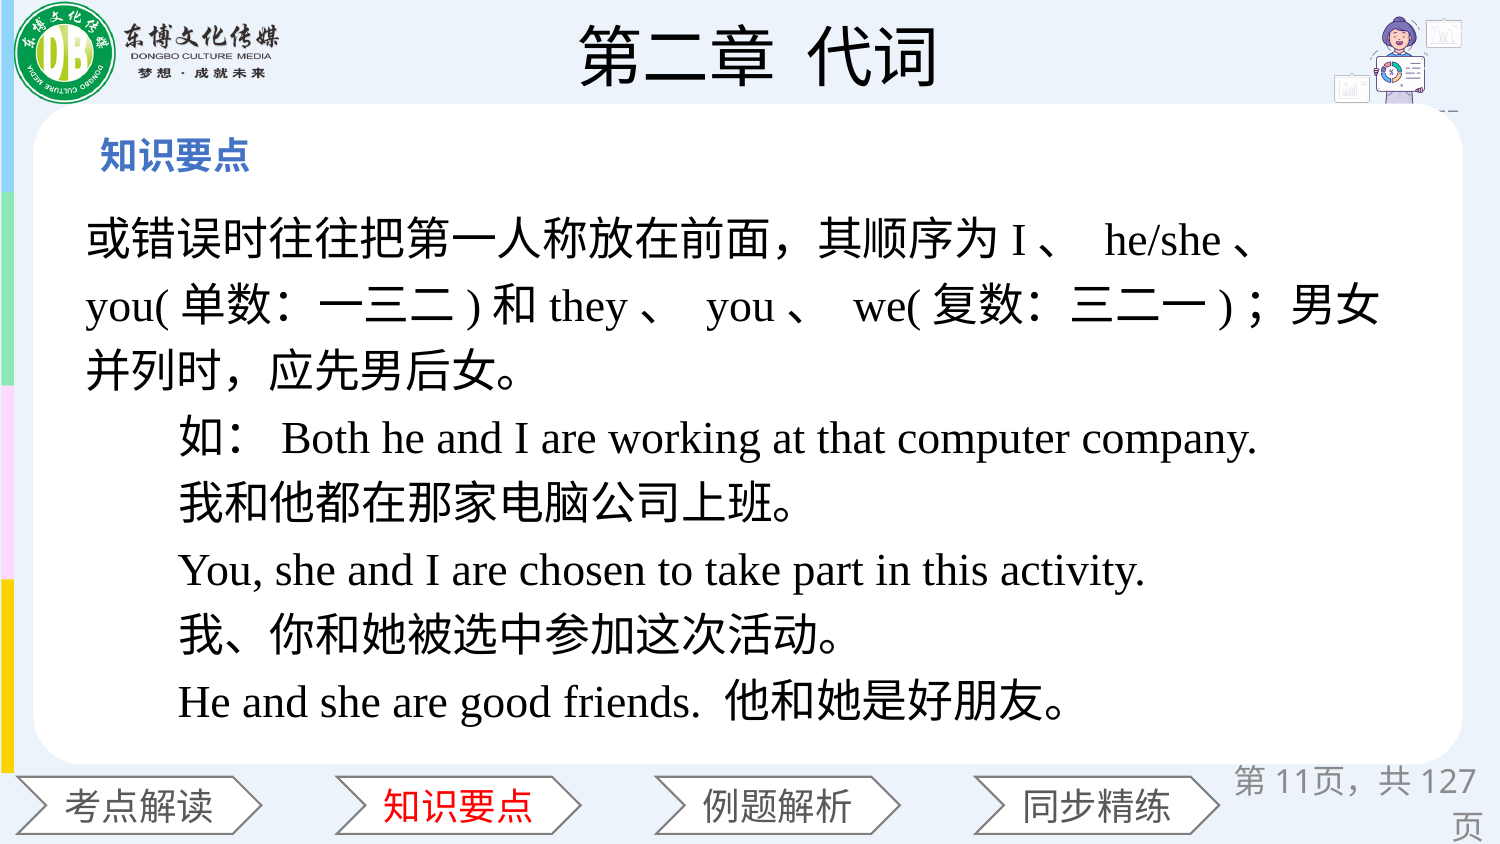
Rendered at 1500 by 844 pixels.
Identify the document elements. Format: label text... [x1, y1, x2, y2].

text_box 或错误时往往把第一人称放在前面，其顺序为I、 he/she、 you(单数：一三二)和they、 you、 we(复数：三二一)；男女并列时，应先男后女。 如：Both he and I are working at that computer company. 我和他都在那家电脑公司上班。 You, she and I are chosen to take part in this activity. 我、你和她被选中参加这次活动。 He and she are good friends. 他和她是好朋友。 [70, 191, 1420, 741]
picture [1312, 0, 1487, 131]
picture [14, 1, 280, 104]
slide_number 第页，共127页 [1195, 780, 1500, 826]
